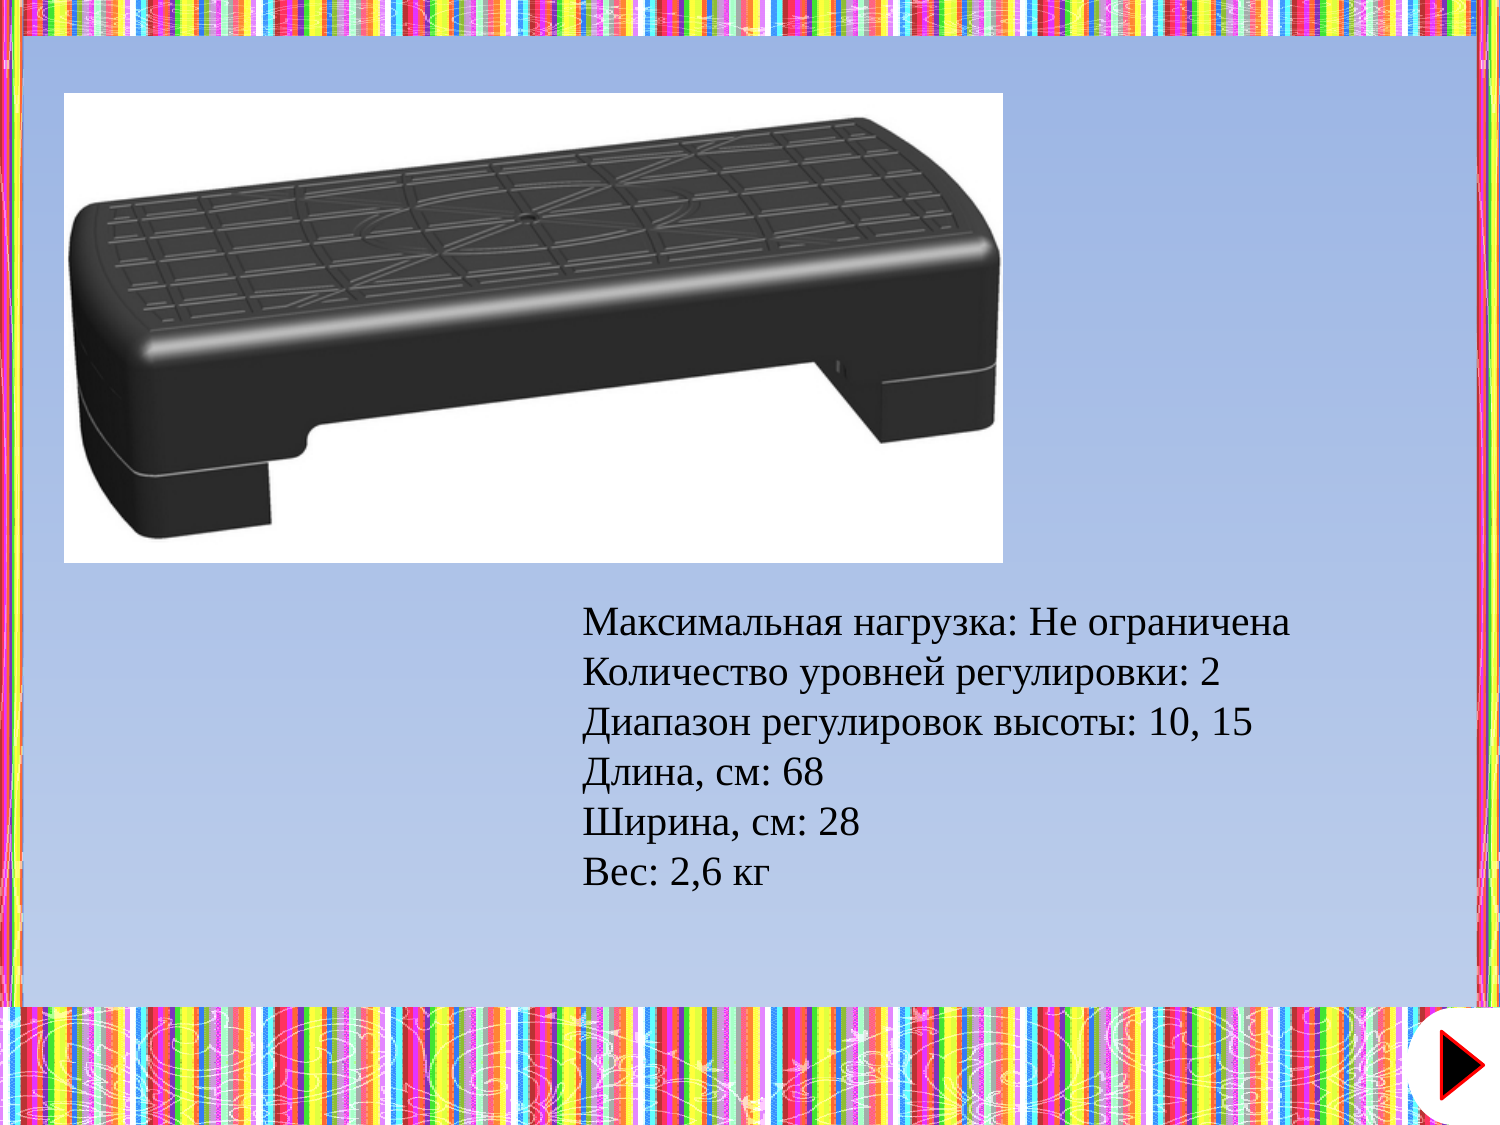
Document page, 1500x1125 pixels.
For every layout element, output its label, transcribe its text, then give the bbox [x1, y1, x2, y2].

picture [0, 0, 1500, 1125]
text_box Максимальная нагрузка: Не ограничена Количество уровней регулировки: 2 Диапазон регулировок высоты: 10, 15 Длина, см: 68 Ширина, см: 28 Вес: 2,6 кг [567, 586, 1407, 901]
